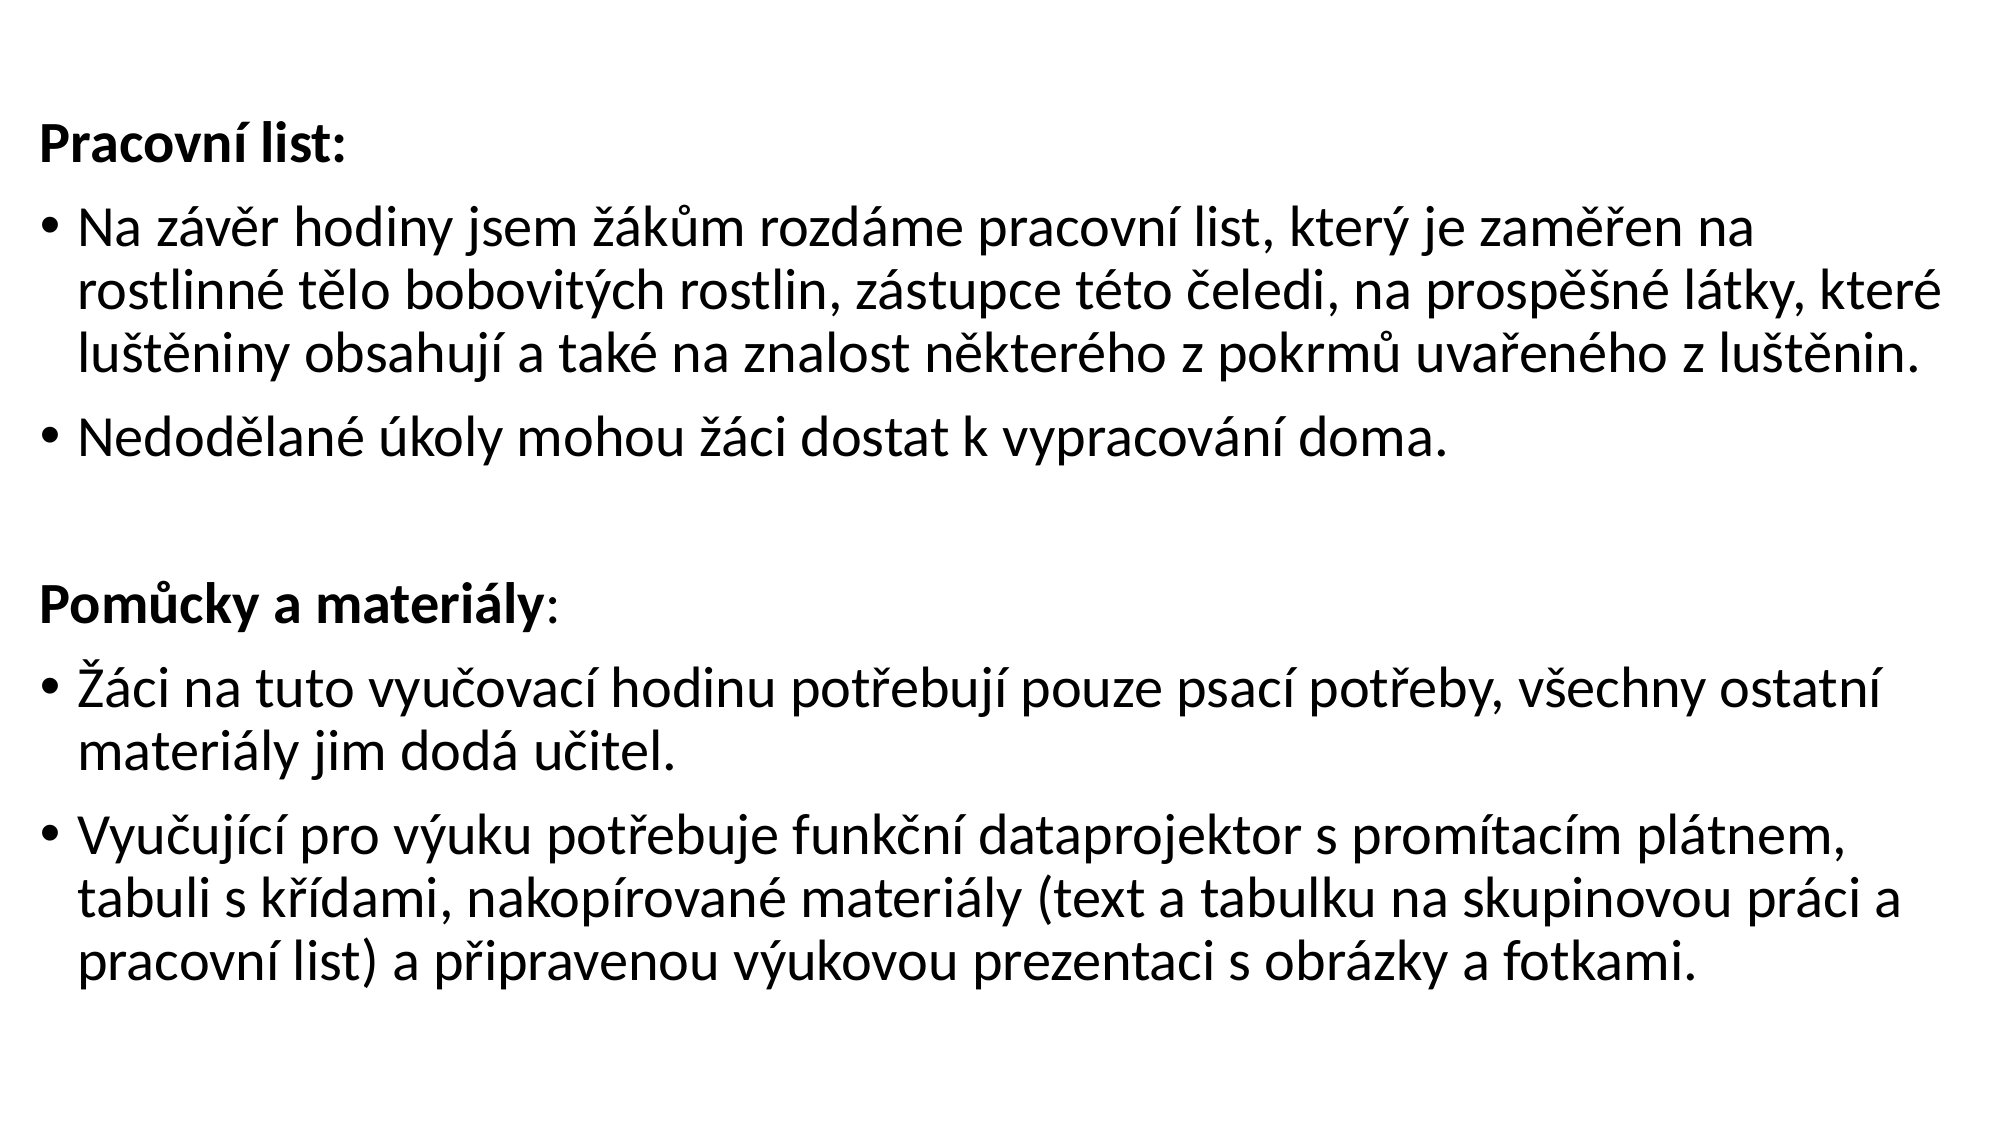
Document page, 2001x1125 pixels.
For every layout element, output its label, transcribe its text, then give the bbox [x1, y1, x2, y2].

list Pracovní list: Na závěr hodiny jsem žákům rozdáme pracovní list, který je zaměřen na rostlinné tělo bobovitých rostlin, zástupce této čeledi, na prospěšné látky, které luštěniny obsahují a také na znalost některého z pokrmů uvařeného z luštěnin. Nedodělané úkoly mohou žáci dostat k vypracování doma. Pomůcky a materiály: Žáci na tuto vyučovací hodinu potřebují pouze psací potřeby, všechny ostatní materiály jim dodá učitel. Vyučující pro výuku potřebuje funkční dataprojektor s promítacím plátnem, tabuli s křídami, nakopírované materiály (text a tabulku na skupinovou práci a pracovní list) a připravenou výukovou prezentaci s obrázky a fotkami. [24, 104, 1968, 1043]
